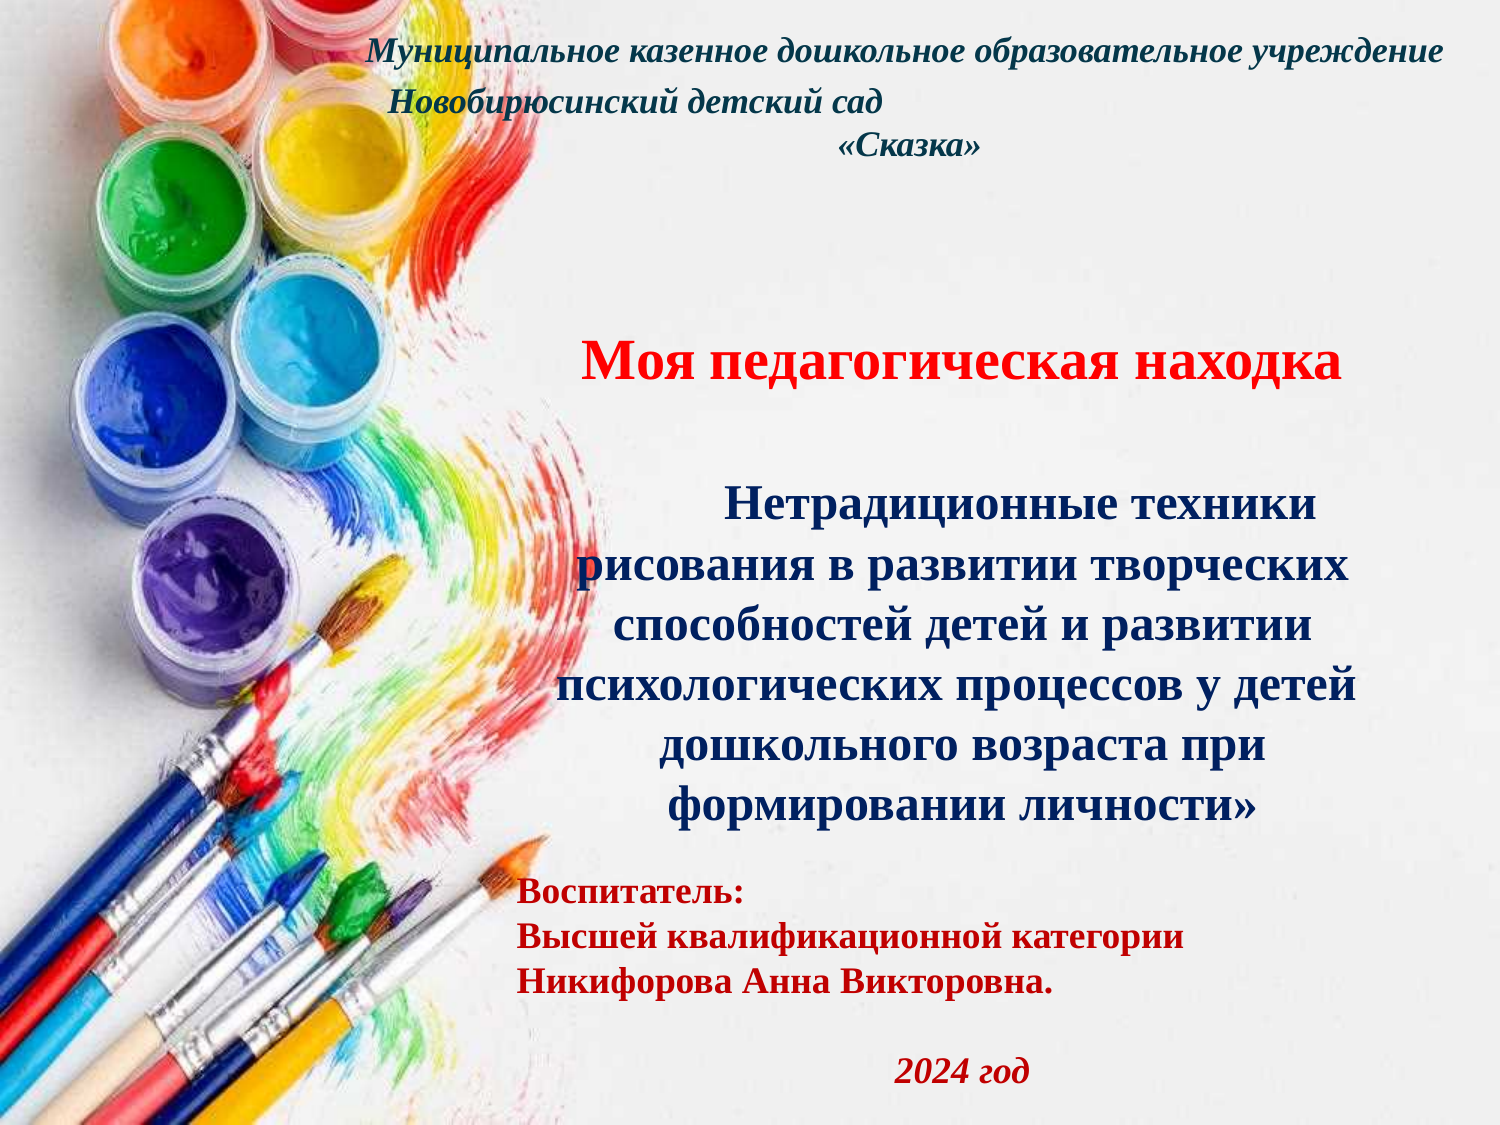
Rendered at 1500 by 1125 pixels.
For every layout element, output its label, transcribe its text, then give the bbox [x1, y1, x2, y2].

list Муниципальное казенное дошкольное образовательное учреждение Новобирюсинский детский сад «Сказка» [336, 19, 1484, 209]
picture [0, 0, 1500, 1125]
text_box Моя педагогическая находка Нетрадиционные техники рисования в развитии творческих способностей детей и развитии психологических процессов у детей дошкольного возраста при формировании личности» Воспитатель: Высшей квалификационной категории Никифорова Анна Викторовна. 2024 год [501, 243, 1424, 1125]
